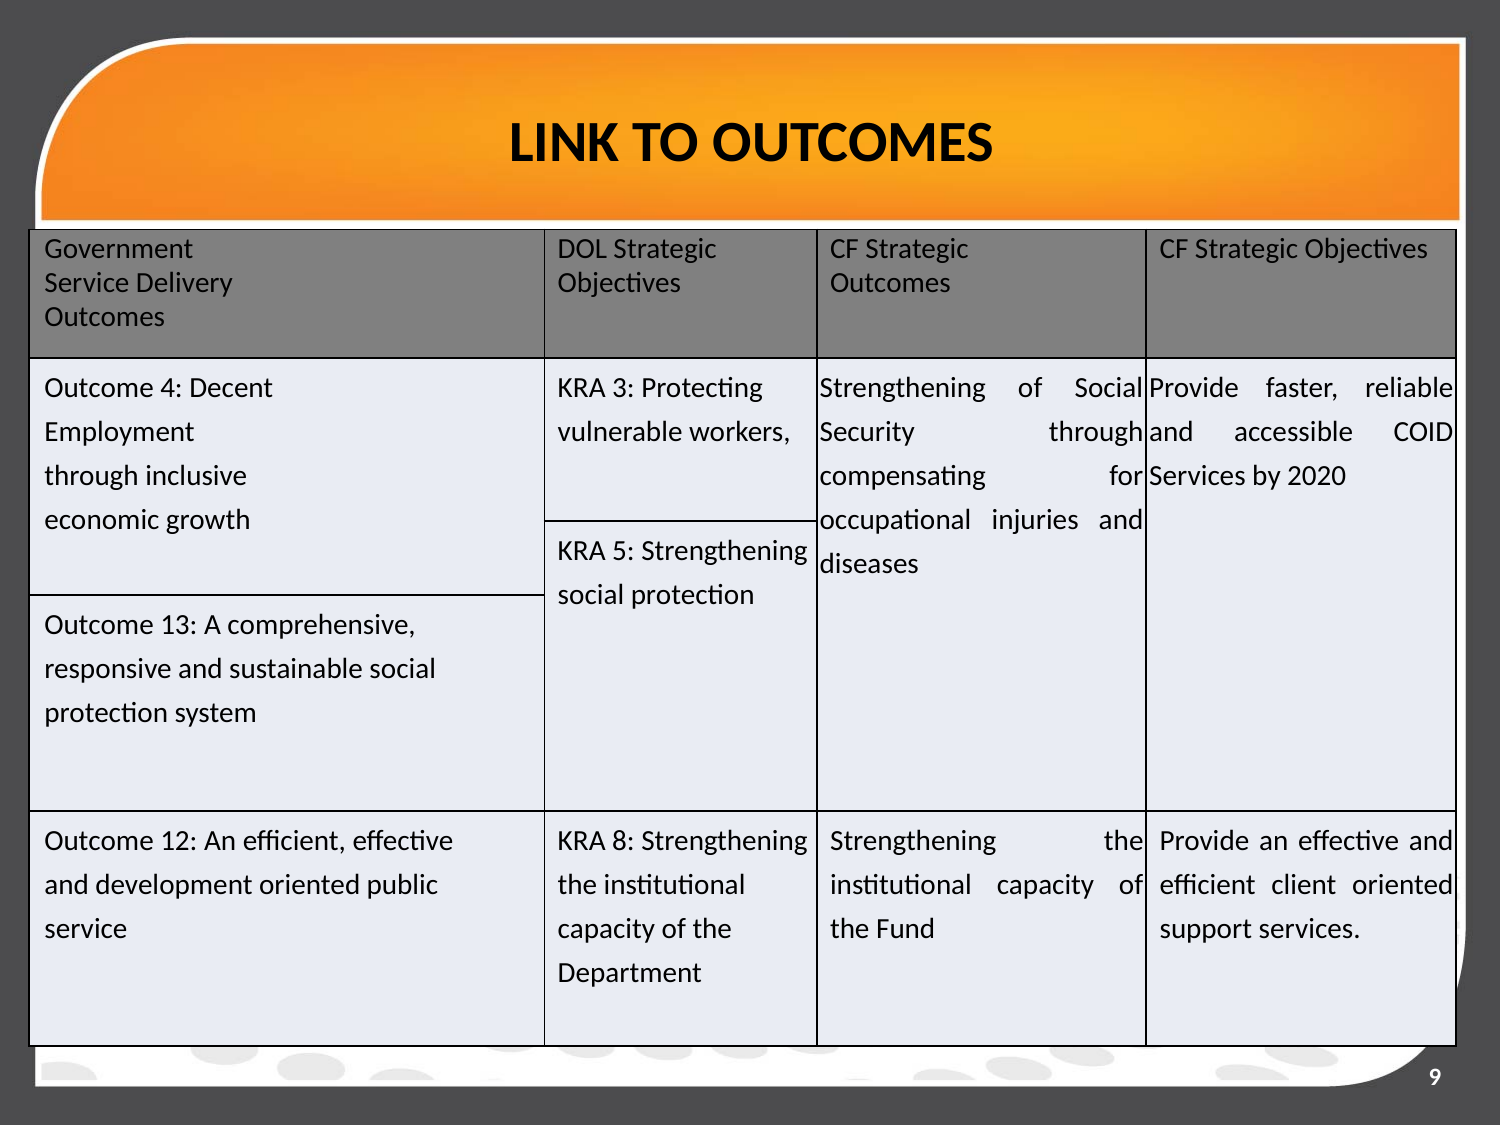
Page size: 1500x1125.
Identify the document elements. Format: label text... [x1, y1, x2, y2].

table_cell Provide an effective and efficient client oriented support services. [1147, 812, 1455, 1045]
table_cell KRA 3: Protecting vulnerable workers, [545, 359, 816, 520]
table_cell KRA 8: Strengthening the institutional capacity of the Department [545, 812, 816, 1045]
table_cell Provide faster, reliable and accessible COID Services by 2020 [1147, 359, 1455, 810]
table_cell Outcome 13: A comprehensive, responsive and sustainable social protection system [30, 596, 544, 810]
picture [0, 0, 1500, 1125]
table_cell Outcome 12: An efficient, effective and development oriented public service [30, 812, 544, 1045]
table_cell Strengthening of Social Security through compensating for occupational injuries and diseases [818, 359, 1145, 810]
title LINK TO OUTCOMES [76, 84, 1427, 192]
table_header Government Service Delivery Outcomes [30, 230, 544, 357]
table_cell KRA 5: Strengthening social protection [545, 522, 816, 810]
table_header CF Strategic Objectives [1147, 230, 1455, 357]
table_header CF Strategic Outcomes [818, 230, 1145, 357]
table_cell Strengthening the institutional capacity of the Fund [818, 812, 1145, 1045]
table_cell Outcome 4: Decent Employment through inclusive economic growth [30, 359, 544, 594]
table_header DOL Strategic Objectives [545, 230, 816, 357]
slide_number 9 [1106, 1047, 1457, 1106]
